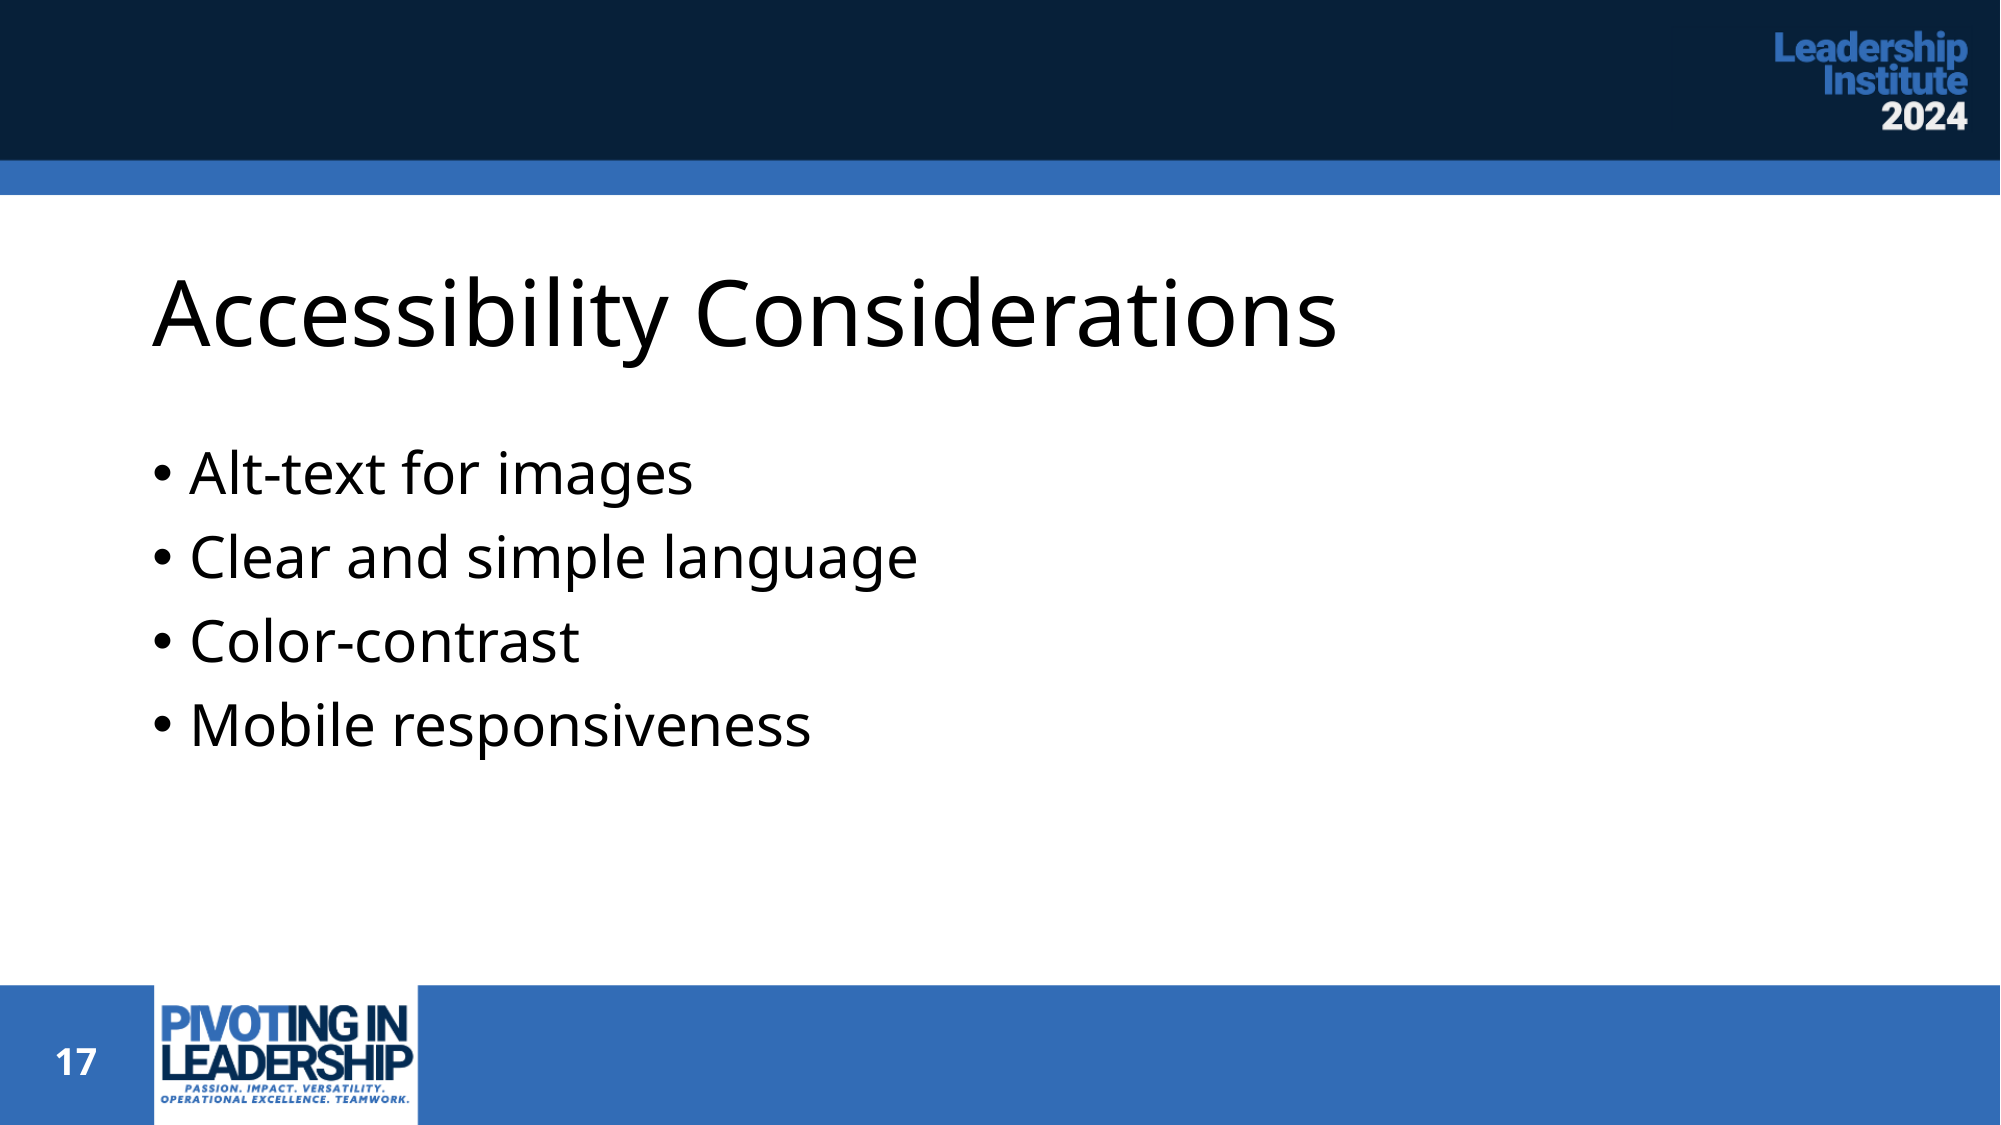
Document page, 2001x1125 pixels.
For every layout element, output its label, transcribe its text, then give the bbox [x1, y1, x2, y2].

picture [0, 0, 2000, 1125]
title Accessibility Considerations [137, 208, 1863, 426]
list Alt-text for images Clear and simple language Color-contrast Mobile responsiveness [137, 436, 1863, 965]
